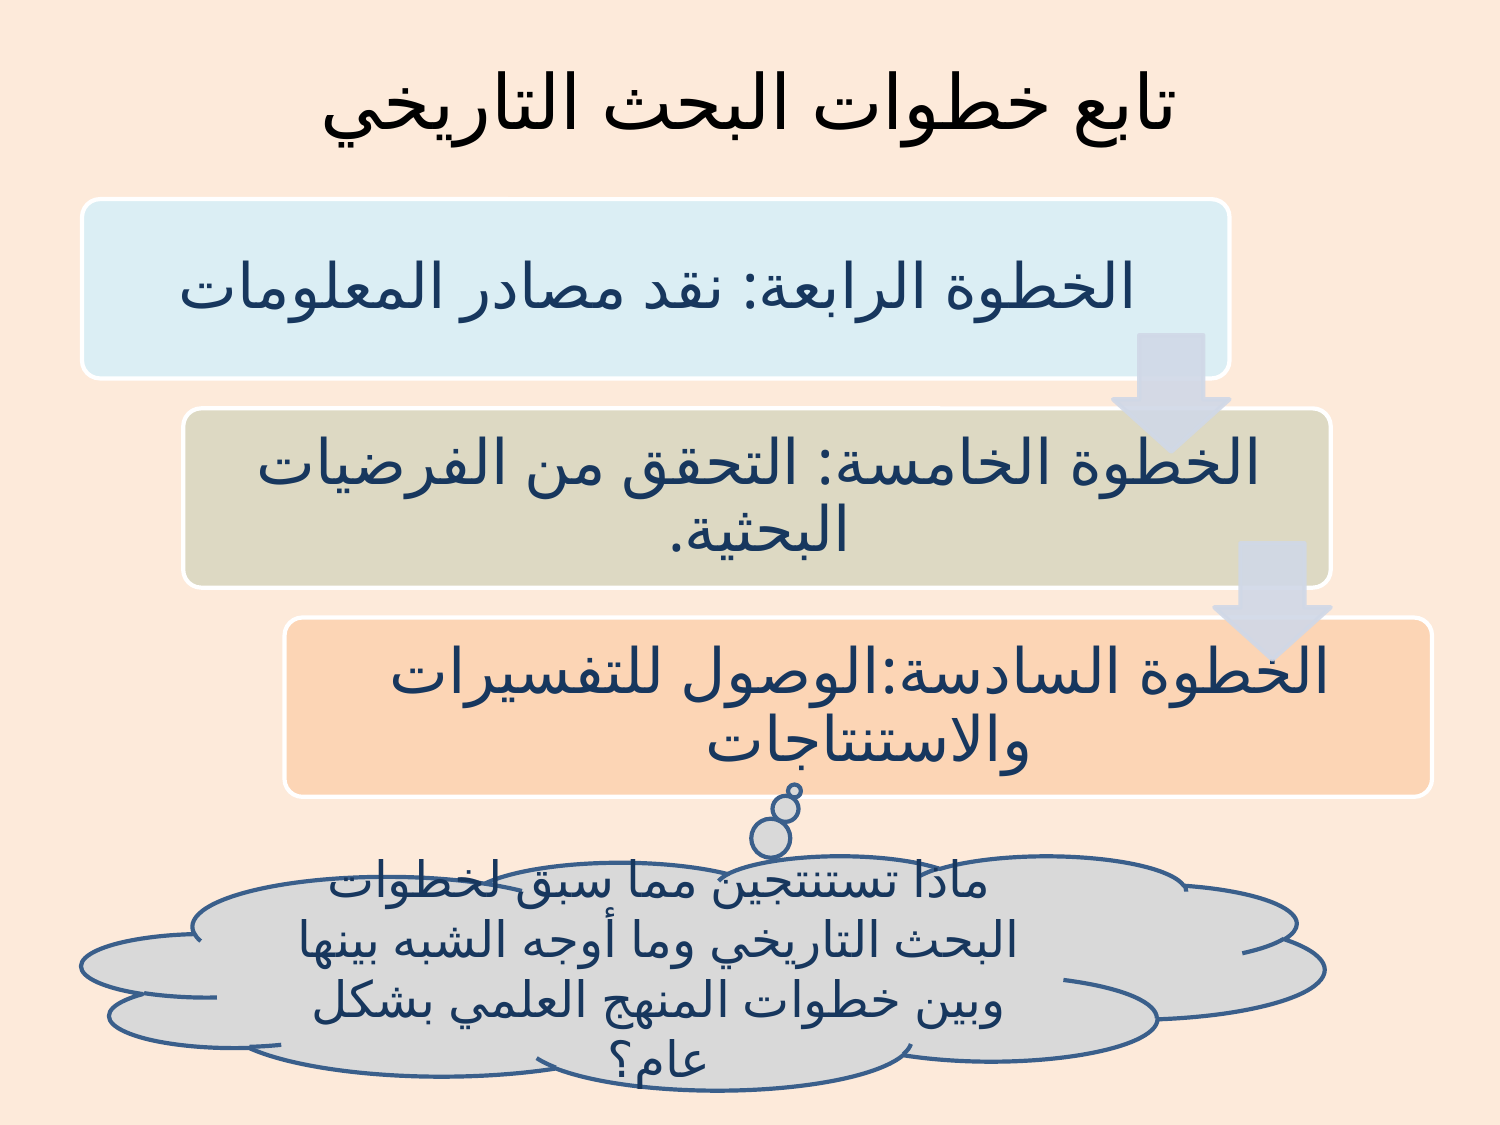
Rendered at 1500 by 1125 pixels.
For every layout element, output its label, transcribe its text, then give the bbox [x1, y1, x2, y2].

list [81, 198, 1433, 797]
text_box ماذا تستنتجين مما سبق لخطوات البحث التاريخي وما أوجه الشبه بينها وبين خطوات المنهج العلمي بشكل عام؟ [78, 805, 1327, 1093]
title تابع خطوات البحث التاريخي [75, 45, 1425, 153]
